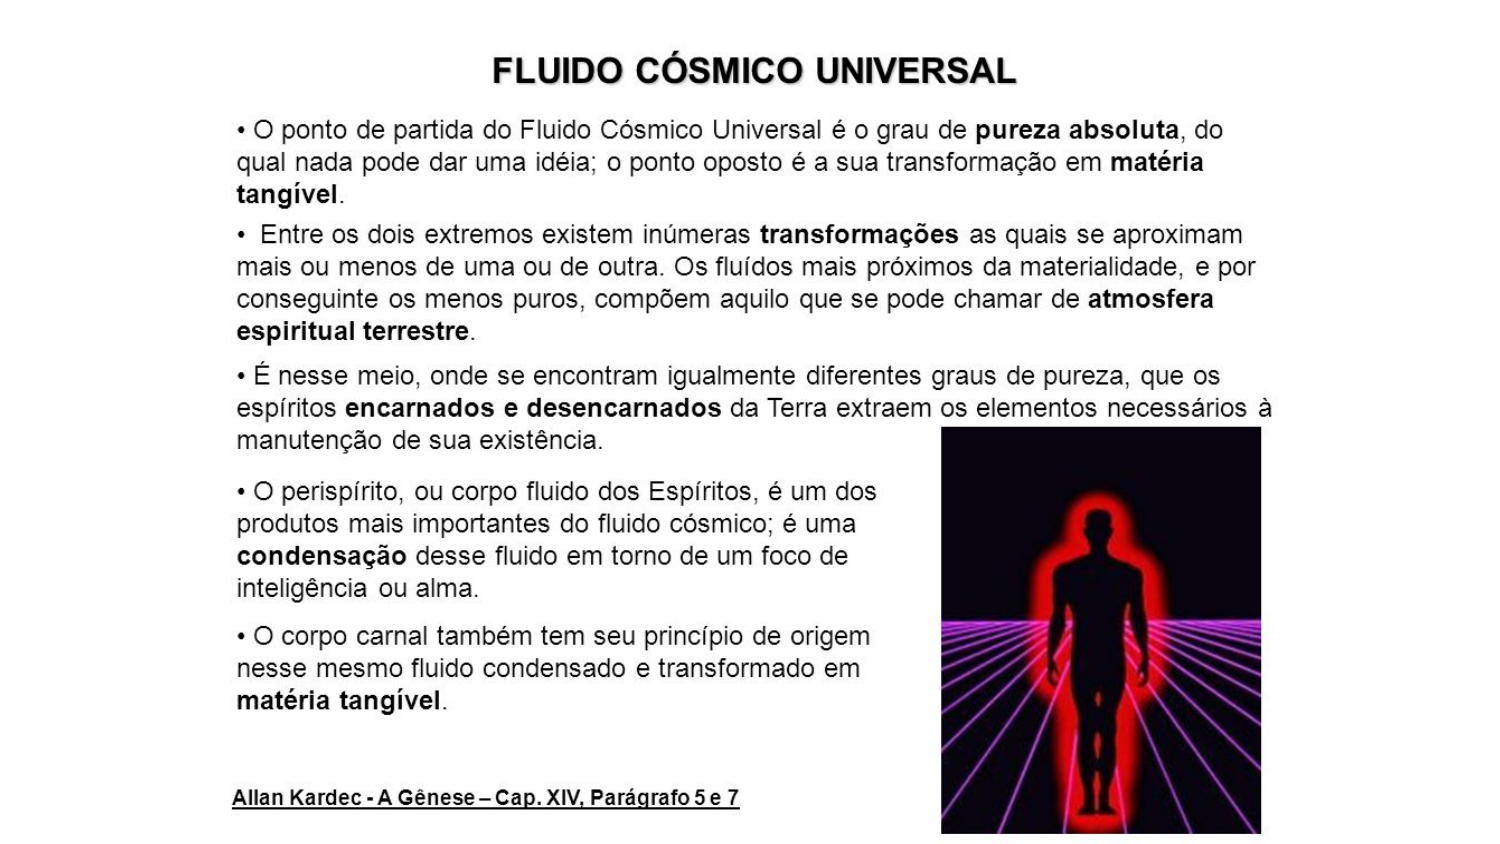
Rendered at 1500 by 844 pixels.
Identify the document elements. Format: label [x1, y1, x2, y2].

picture [213, 43, 1287, 844]
